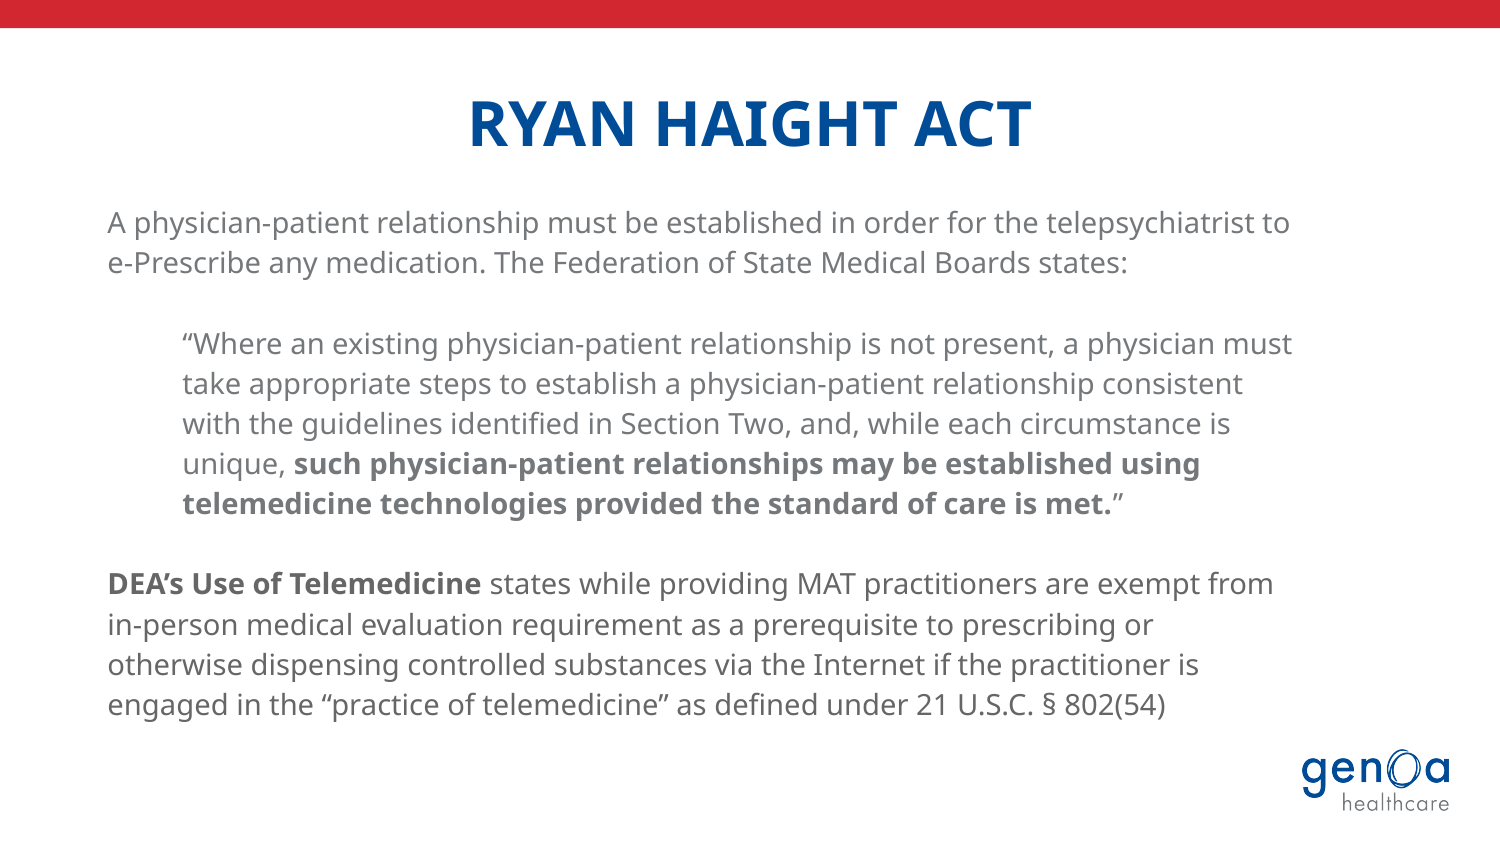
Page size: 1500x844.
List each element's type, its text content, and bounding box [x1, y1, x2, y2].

title RYAN HAIGHT ACT [41, 44, 1459, 208]
list A physician-patient relationship must be established in order for the telepsychiatrist to e-Prescribe any medication. The Federation of State Medical Boards states: “Where an existing physician-patient relationship is not present, a physician must take appropriate steps to establish a physician-patient relationship consistent with the guidelines identified in Section Two, and, while each circumstance is unique, such physician-patient relationships may be established using telemedicine technologies provided the standard of care is met.” DEA’s Use of Telemedicine states while providing MAT practitioners are exempt from in-person medical evaluation requirement as a prerequisite to prescribing or otherwise dispensing controlled substances via the Internet if the practitioner is engaged in the “practice of telemedicine” as defined under 21 U.S.C. § 802(54) [96, 193, 1308, 520]
picture [1302, 749, 1449, 811]
